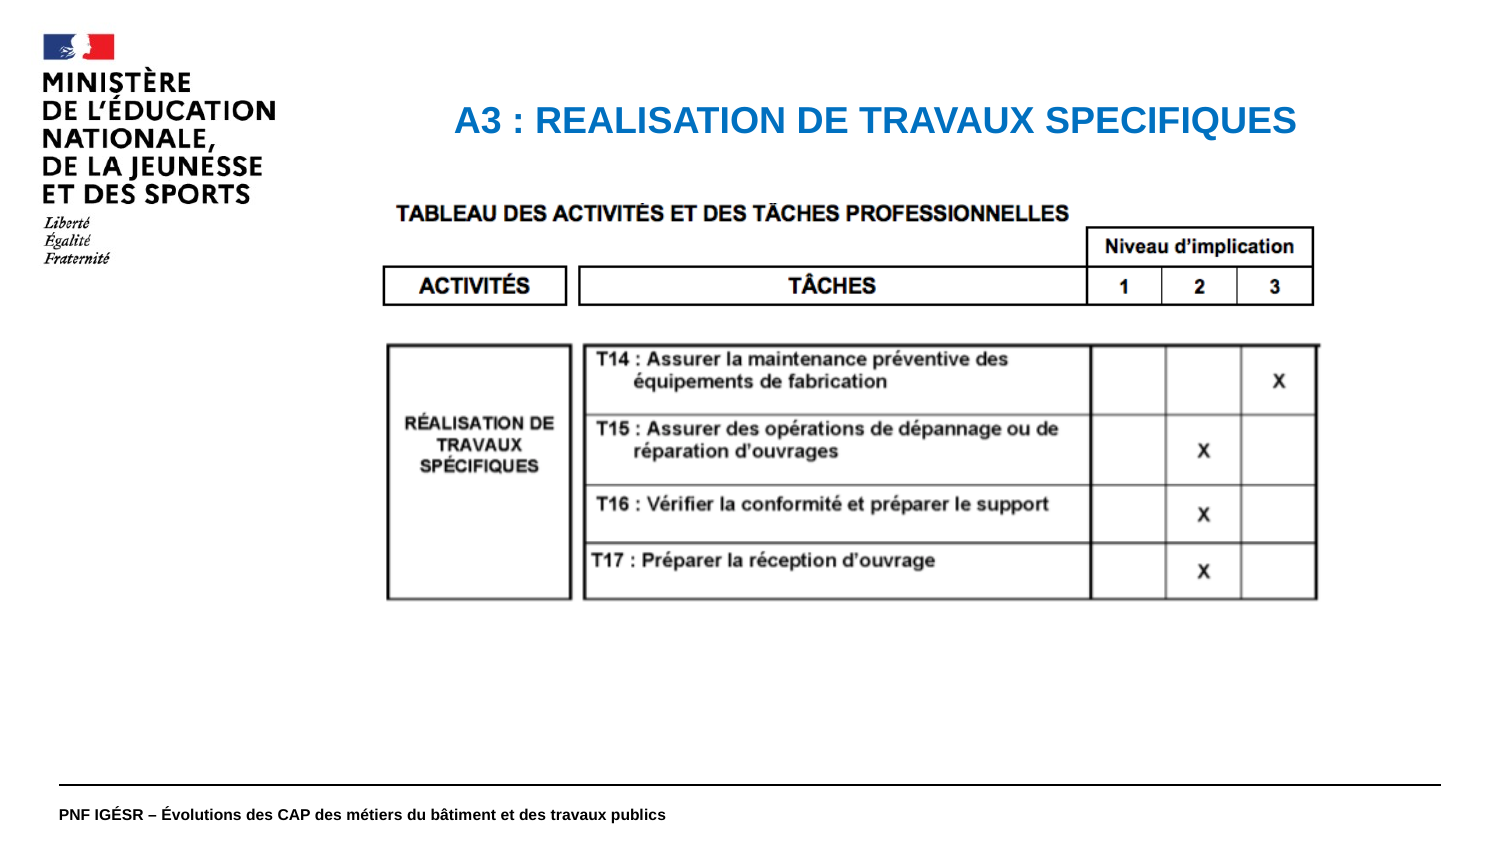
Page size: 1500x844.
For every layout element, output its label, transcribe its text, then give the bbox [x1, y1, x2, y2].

picture [367, 203, 1331, 311]
list A3 : REALISATION DE TRAVAUX SPECIFIQUES [293, 101, 1459, 216]
picture [381, 339, 1326, 607]
picture [17, 8, 298, 289]
footer PNF IGÉSR – Évolutions des CAP des métiers du bâtiment et des travaux publics [59, 784, 1459, 844]
